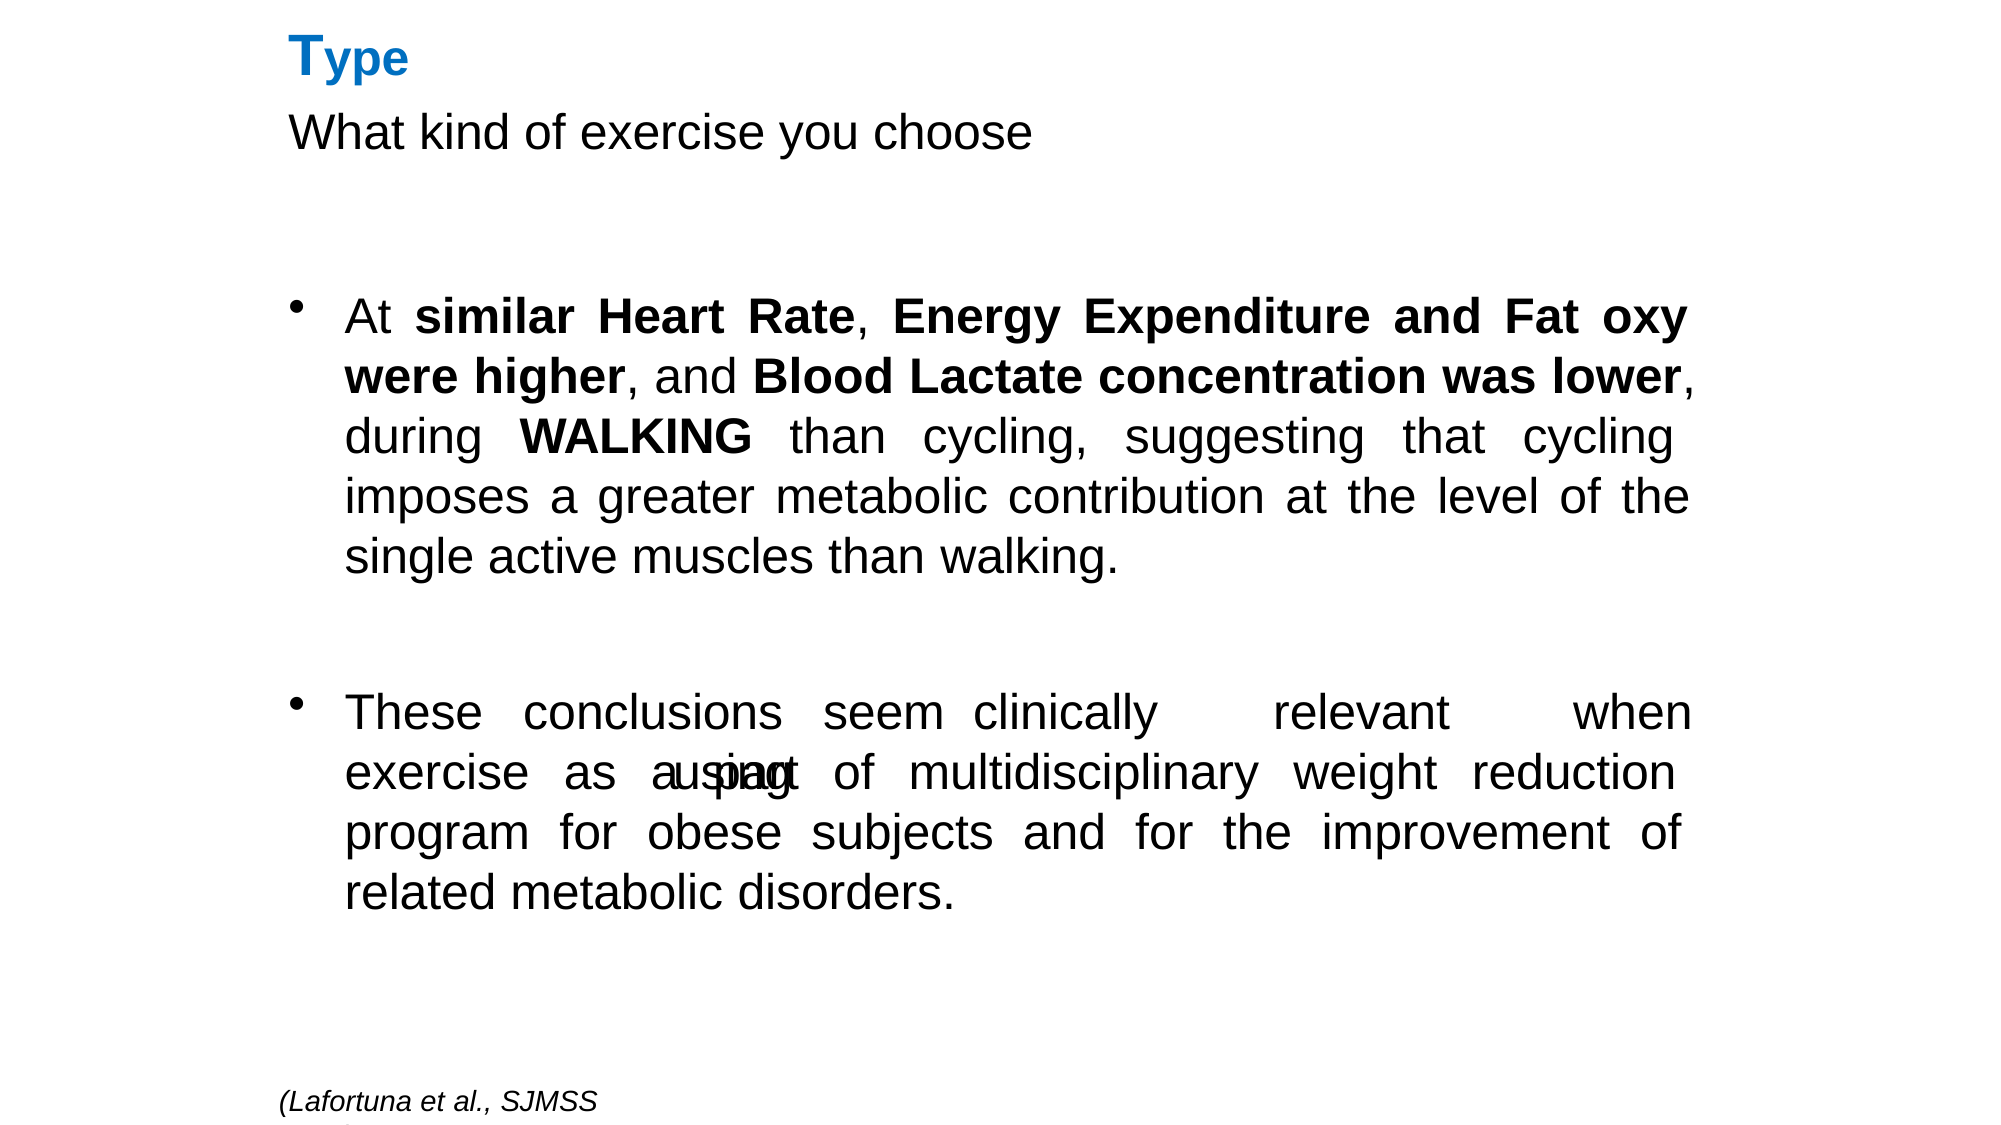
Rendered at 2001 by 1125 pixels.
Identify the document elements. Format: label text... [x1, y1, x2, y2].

title Type What kind of exercise you choose [286, 0, 1039, 205]
text_box These [286, 677, 486, 740]
text_box At similar Heart Rate, Energy Expenditure and Fat oxy were higher, and Blood Lactate concentration was lower, during WALKING than cycling, suggesting that cycling imposes a greater metabolic contribution at the level of the single active muscles than walking. [286, 281, 1712, 584]
text_box conclusions seem clinically relevant when using [521, 677, 1712, 737]
text_box exercise as a part of multidisciplinary weight reduction program for obese subjects and for the improvement of related metabolic disorders. [342, 737, 1712, 920]
text_box (Lafortuna et al., SJMSS 2010) [276, 1079, 681, 1125]
